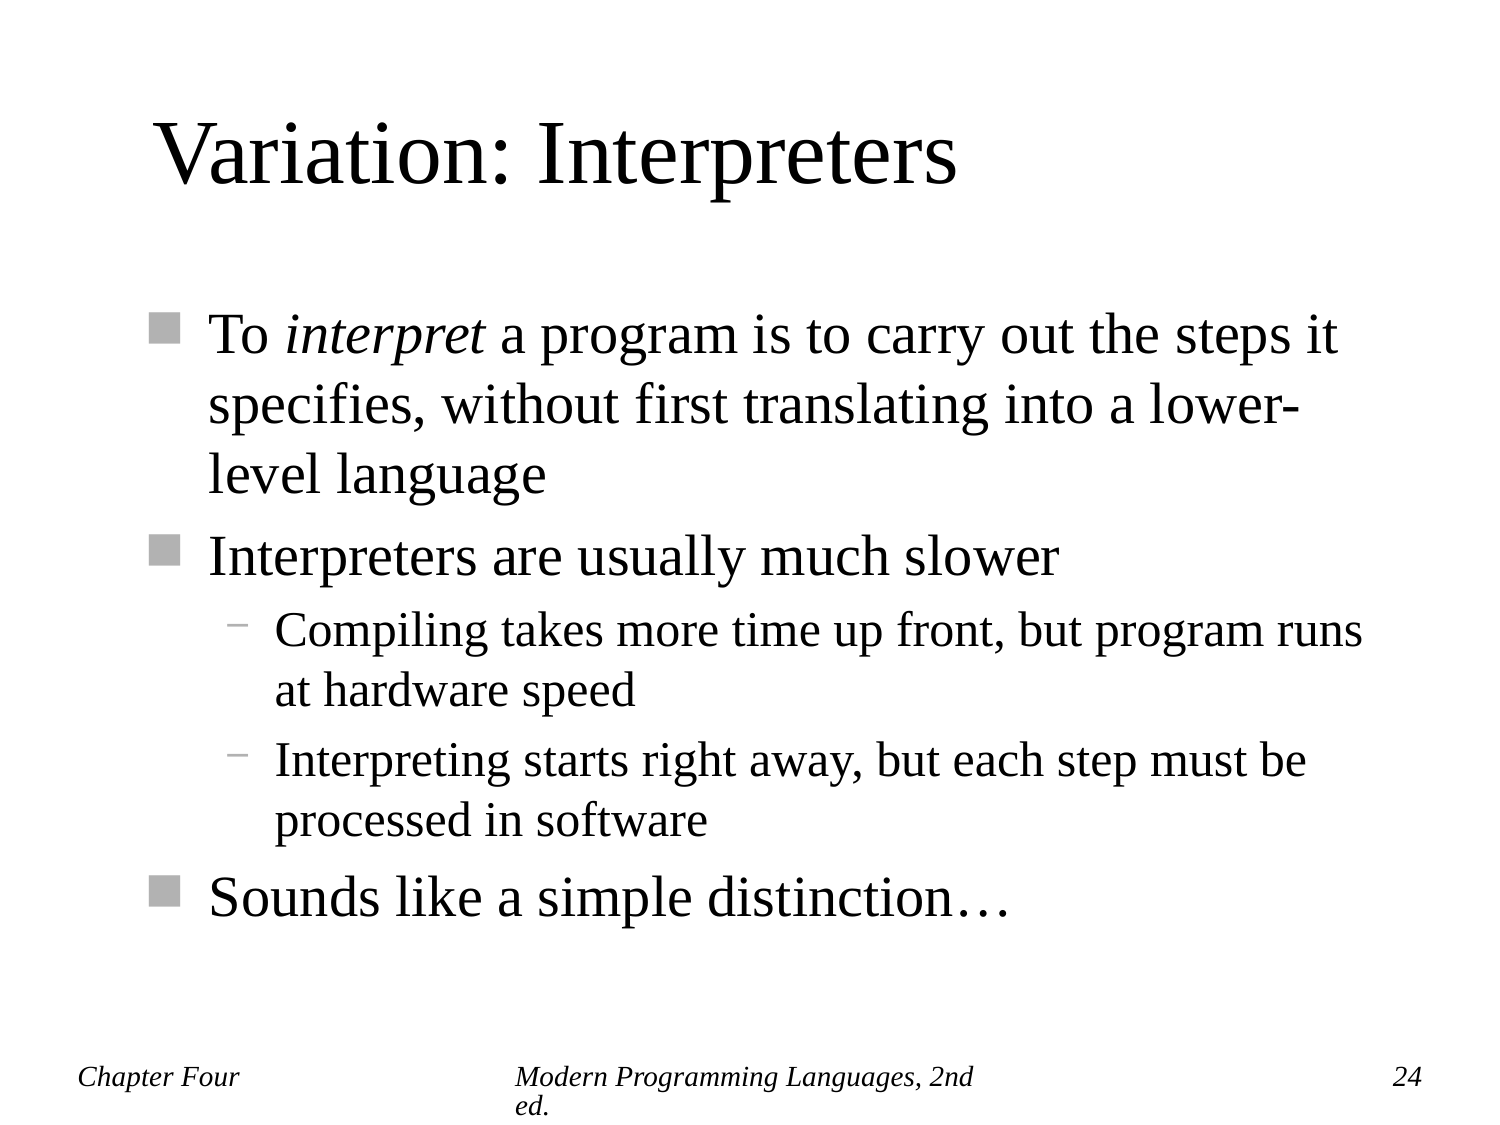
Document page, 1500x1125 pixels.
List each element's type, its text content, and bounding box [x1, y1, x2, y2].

slide_number Chapter Four [62, 1036, 401, 1113]
list To interpret a program is to carry out the steps it specifies, without first translating into a lower-level language Interpreters are usually much slower Compiling takes more time up front, but program runs at hardware speed Interpreting starts right away, but each step must be processed in software Sounds like a simple distinction… [137, 287, 1413, 963]
title Variation: Interpreters [137, 56, 1413, 238]
footer Modern Programming Languages, 2nd ed. [499, 1036, 1001, 1113]
slide_number 24 [1124, 1036, 1438, 1113]
